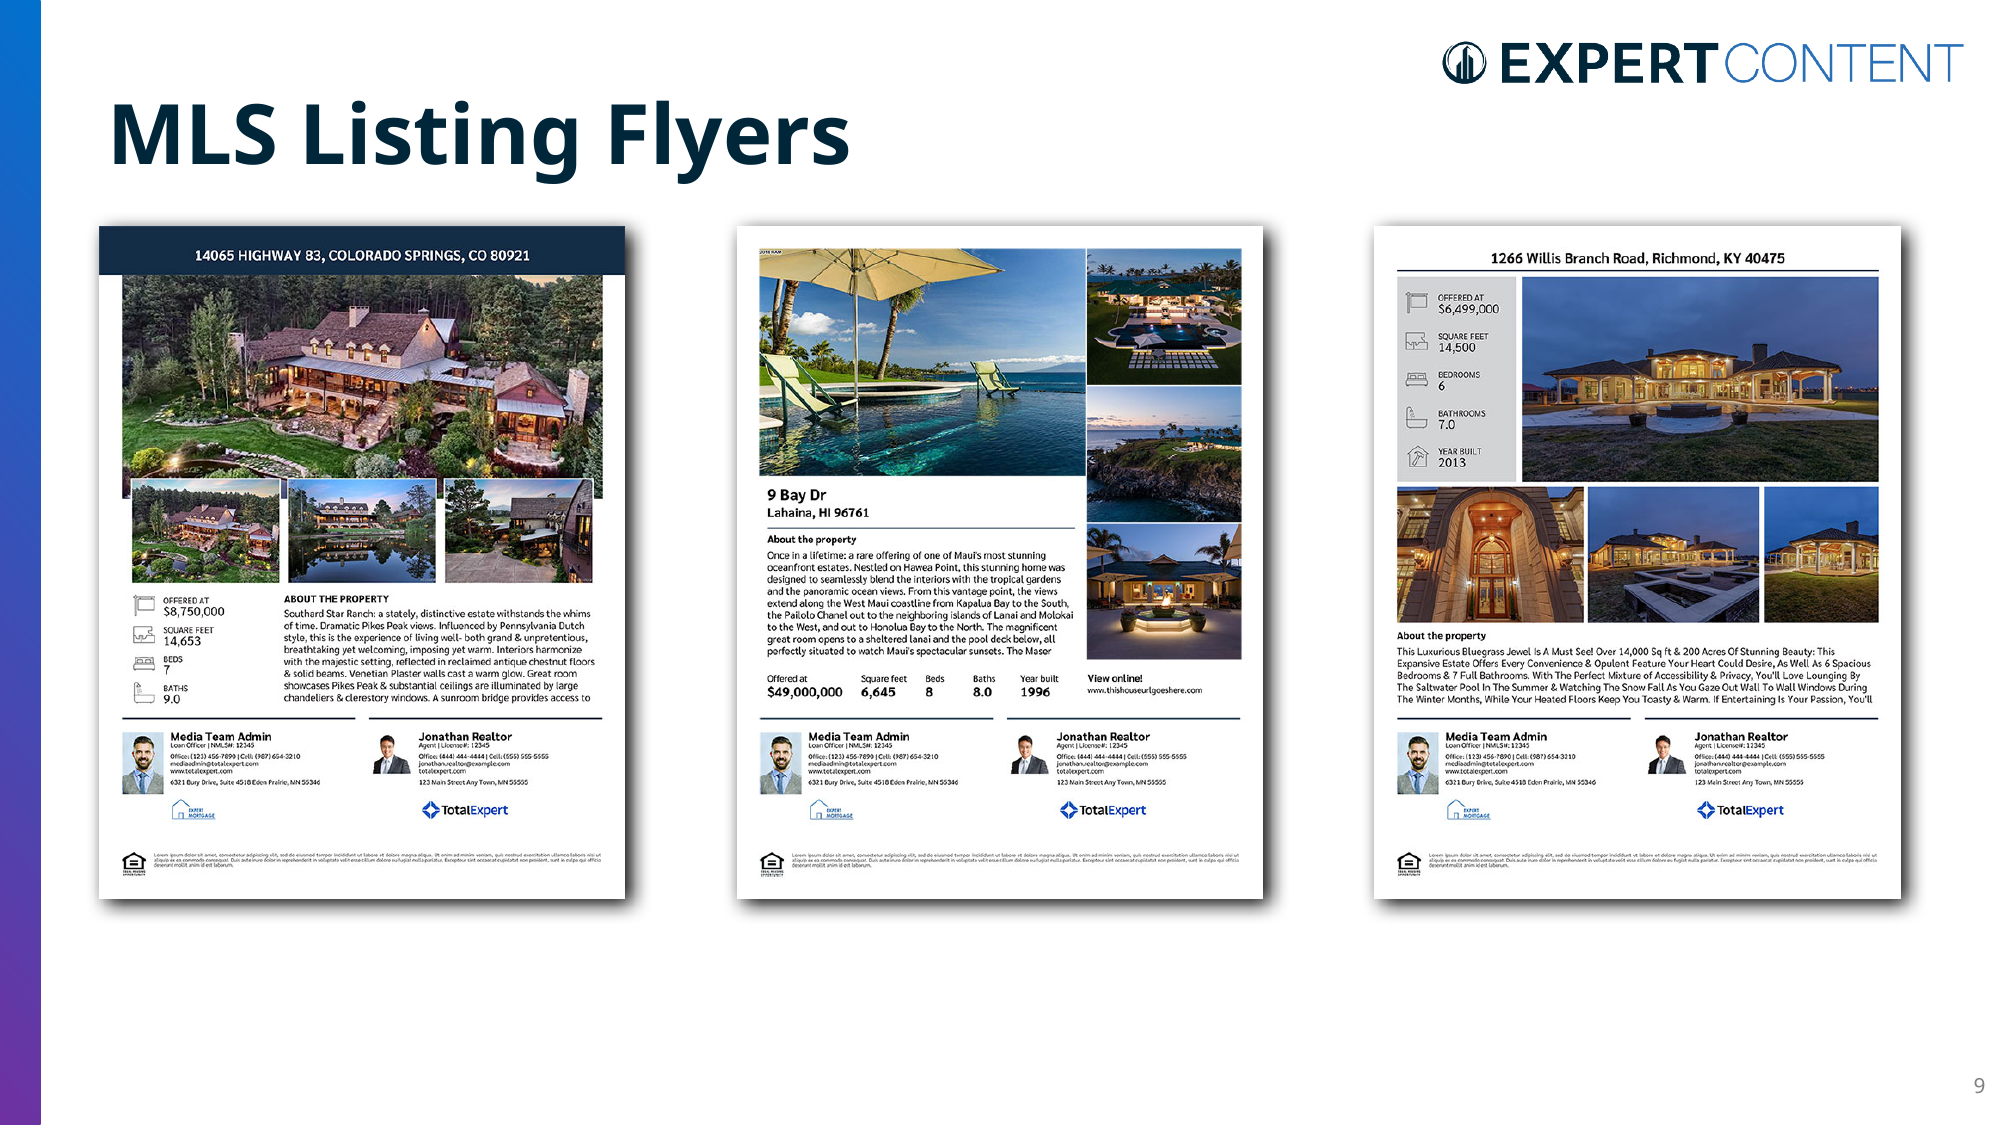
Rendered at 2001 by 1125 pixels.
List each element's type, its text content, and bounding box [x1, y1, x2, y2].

picture [1446, 45, 1484, 76]
picture [1442, 41, 1461, 58]
picture [1442, 41, 1964, 85]
picture [1374, 226, 1901, 899]
picture [737, 226, 1263, 899]
picture [99, 226, 626, 899]
list MLS Listing Flyers [92, 40, 1726, 190]
